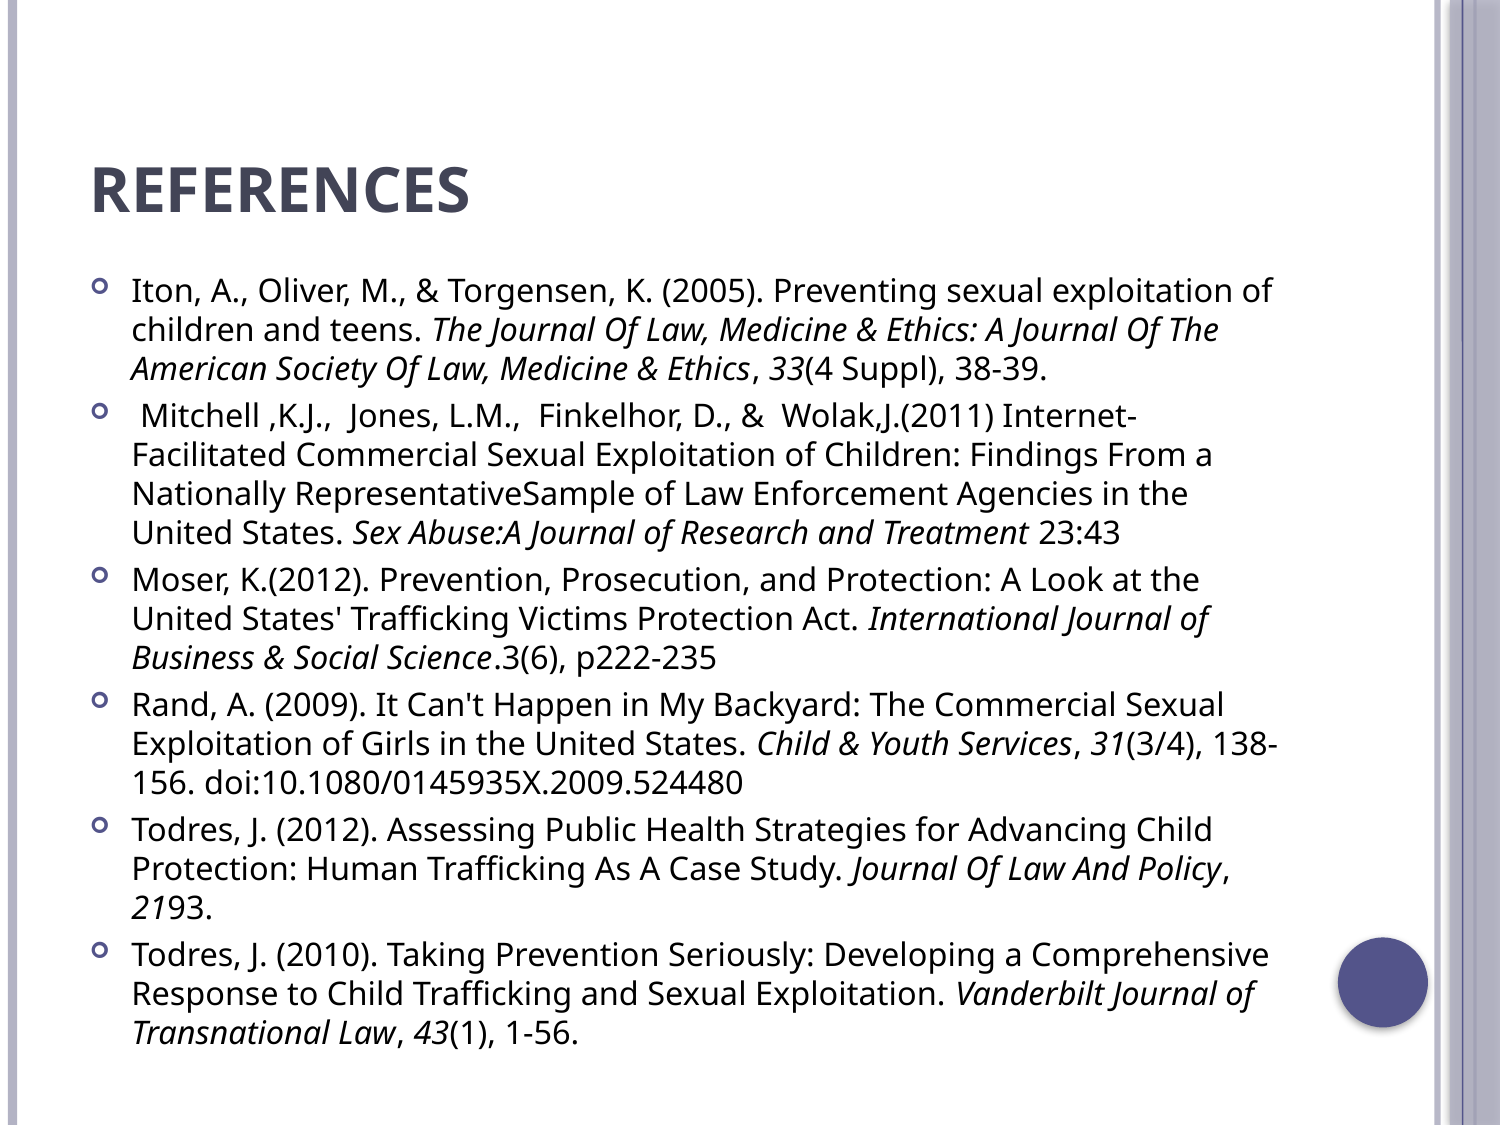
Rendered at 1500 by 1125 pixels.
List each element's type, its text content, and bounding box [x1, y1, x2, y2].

title References [75, 45, 1300, 233]
list Iton, A., Oliver, M., & Torgensen, K. (2005). Preventing sexual exploitation of children and teens. The Journal Of Law, Medicine & Ethics: A Journal Of The American Society Of Law, Medicine & Ethics, 33(4 Suppl), 38-39. Mitchell ,K.J., Jones, L.M., Finkelhor, D., & Wolak,J.(2011) Internet-Facilitated Commercial Sexual Exploitation of Children: Findings From a Nationally RepresentativeSample of Law Enforcement Agencies in the United States. Sex Abuse:A Journal of Research and Treatment 23:43 Moser, K.(2012). Prevention, Prosecution, and Protection: A Look at the United States' Trafficking Victims Protection Act. International Journal of Business & Social Science.3(6), p222-235 Rand, A. (2009). It Can't Happen in My Backyard: The Commercial Sexual Exploitation of Girls in the United States. Child & Youth Services, 31(3/4), 138-156. doi:10.1080/0145935X.2009.524480 Todres, J. (2012). Assessing Public Health Strategies for Advancing Child Protection: Human Trafficking As A Case Study. Journal Of Law And Policy, 2193. Todres, J. (2010). Taking Prevention Seriously: Developing a Comprehensive Response to Child Trafficking and Sexual Exploitation. Vanderbilt Journal of Transnational Law, 43(1), 1-56. [75, 262, 1300, 1062]
